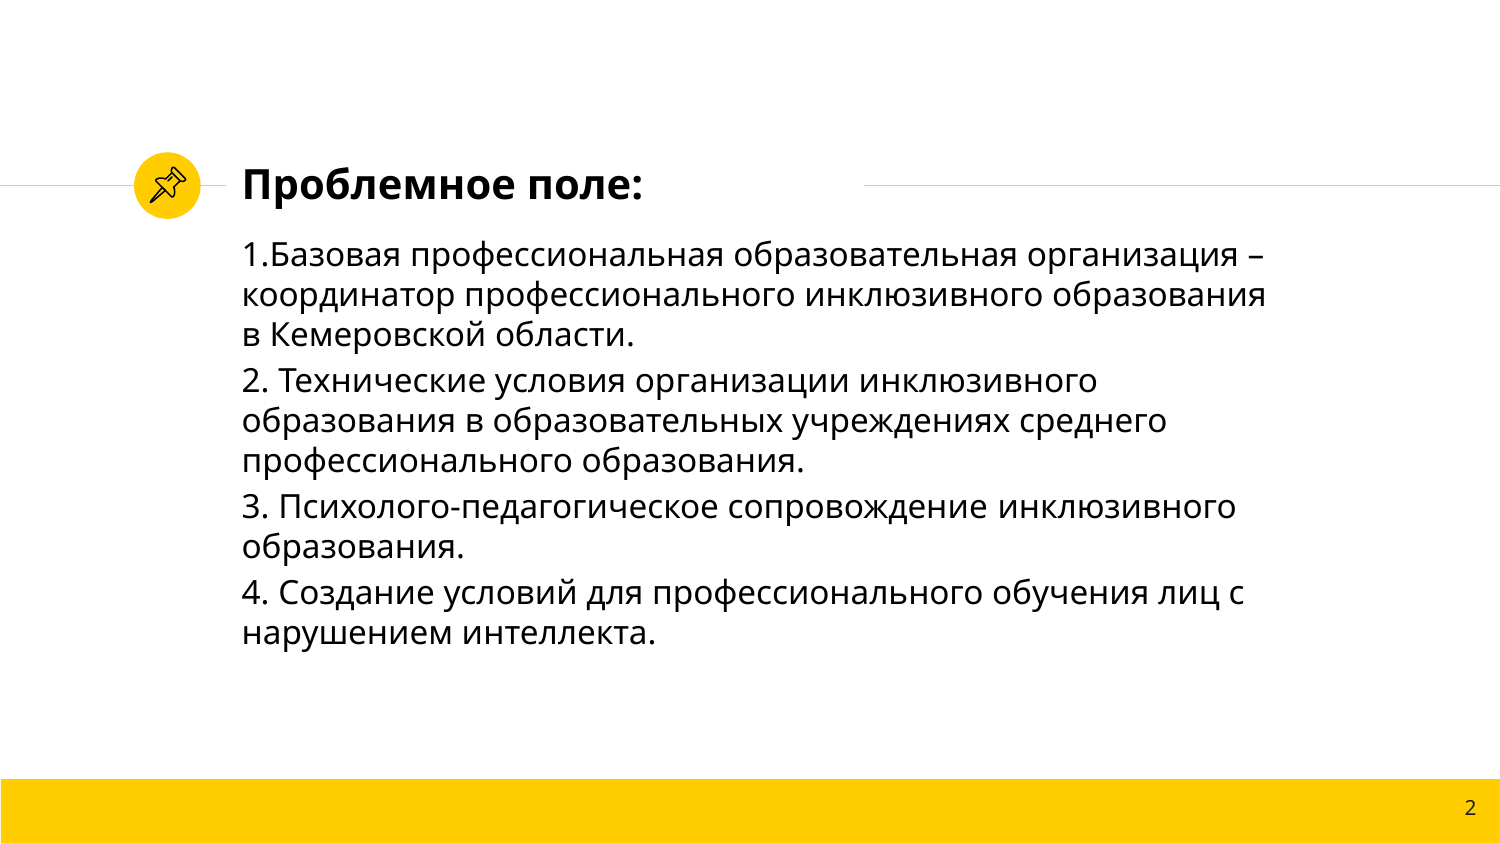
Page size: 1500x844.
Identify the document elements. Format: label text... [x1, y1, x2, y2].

text_box [0, 779, 1401, 844]
slide_number 2 [1401, 779, 1492, 844]
text_box 1.Базовая профессиональная образовательная организация – координатор профессионального инклюзивного образования в Кемеровской области. 2. Технические условия организации инклюзивного образования в образовательных учреждениях среднего профессионального образования. 3. Психолого-педагогическое сопровождение инклюзивного образования. 4. Создание условий для профессионального обучения лиц с нарушением интеллекта. [226, 218, 1303, 669]
title Проблемное поле: [226, 146, 683, 218]
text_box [150, 166, 186, 203]
text_box [1492, 779, 1500, 844]
